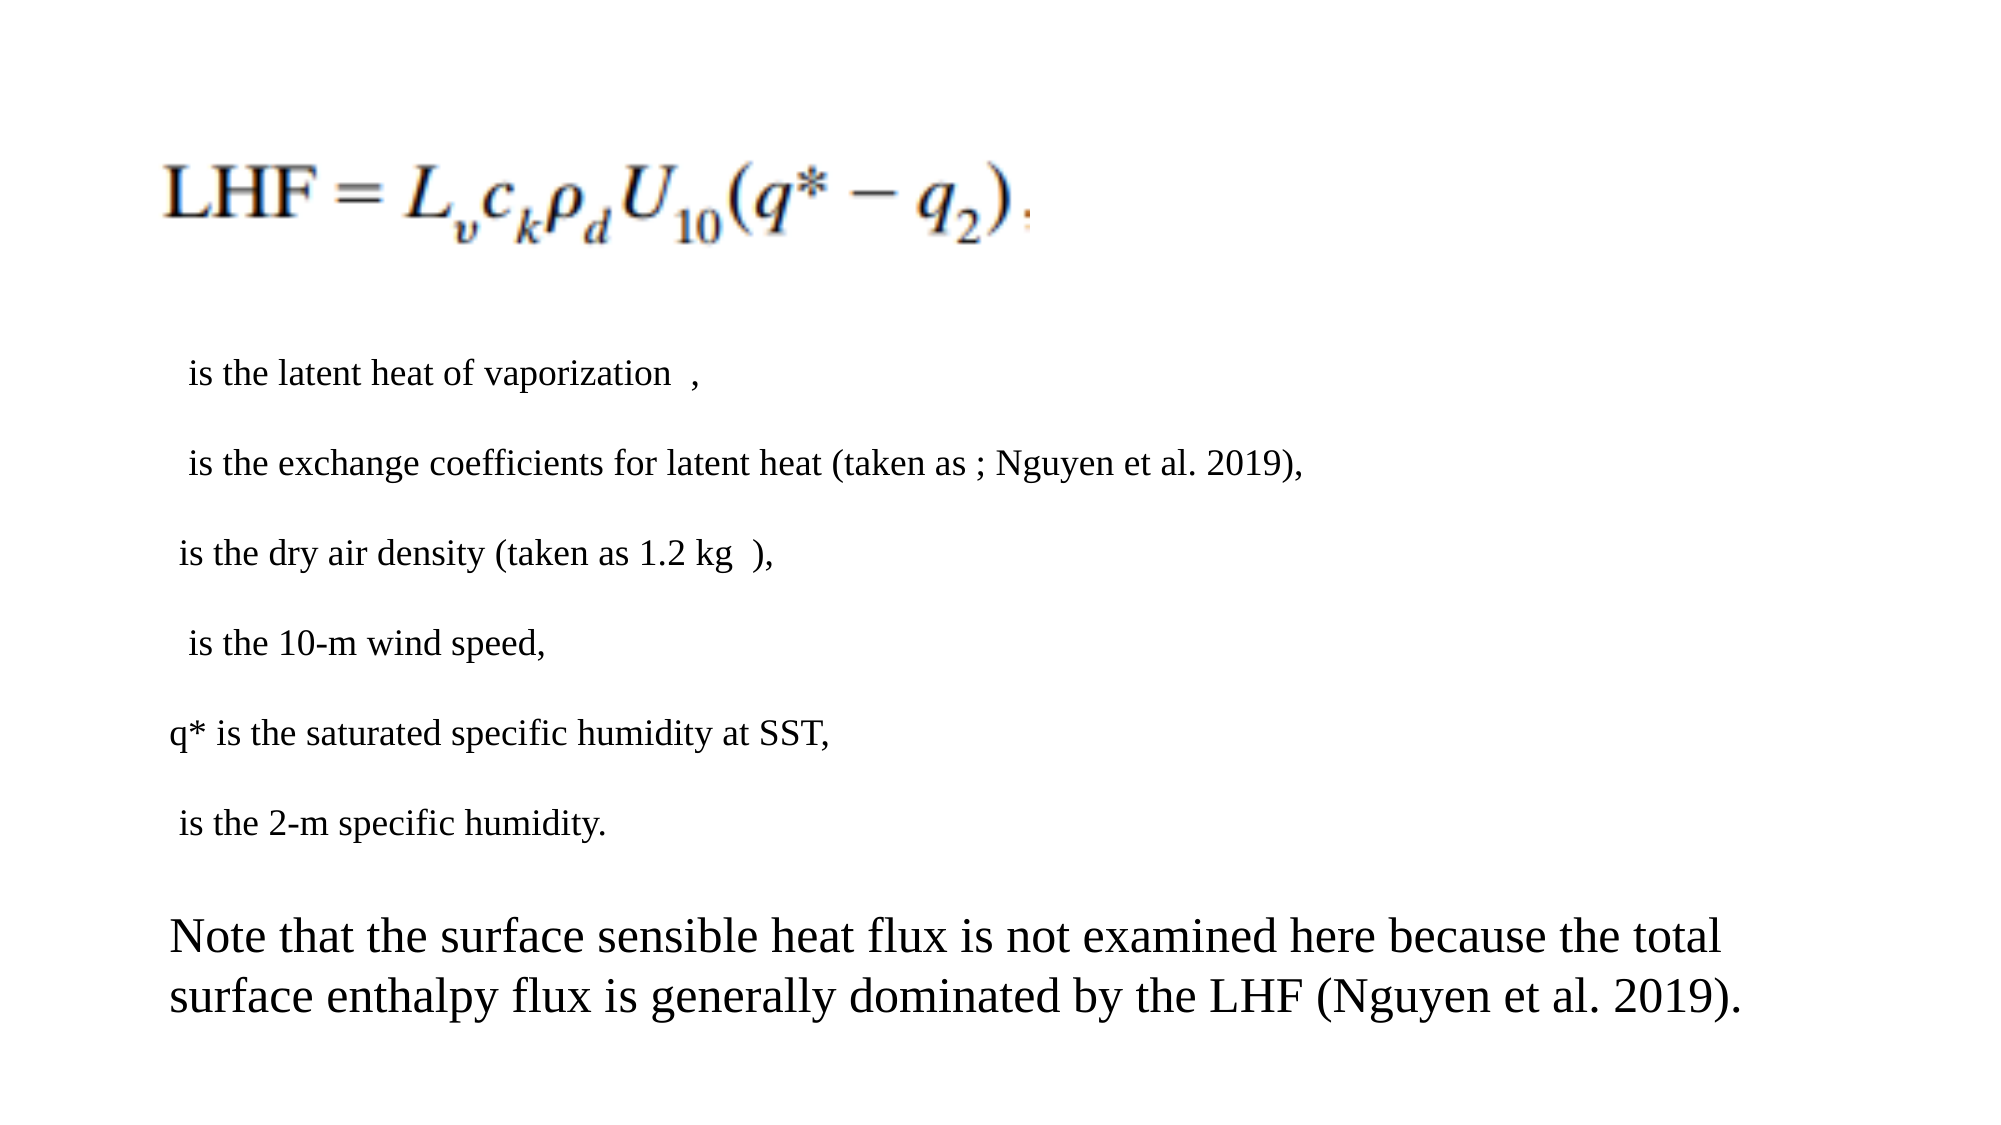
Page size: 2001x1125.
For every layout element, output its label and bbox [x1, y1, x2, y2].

picture [105, 129, 1030, 283]
